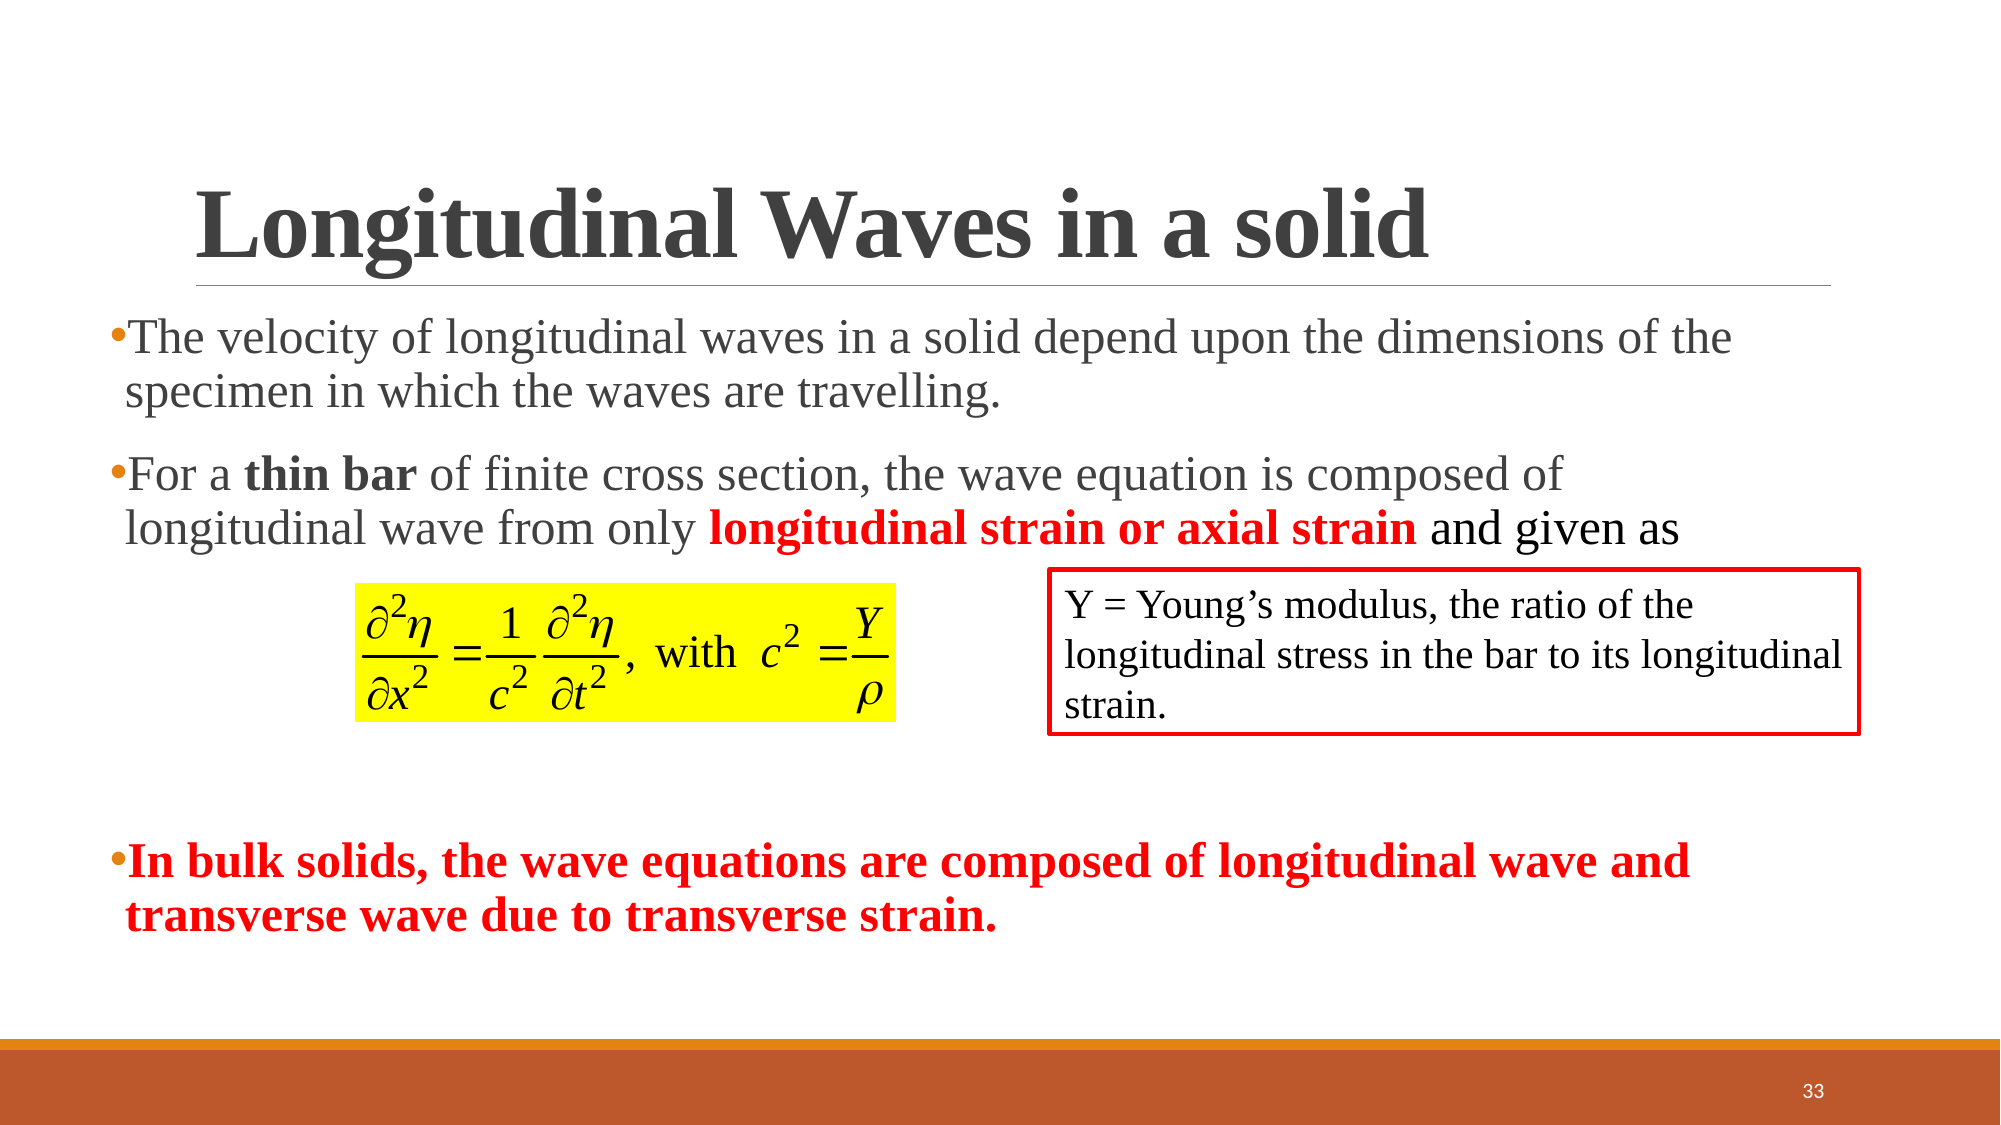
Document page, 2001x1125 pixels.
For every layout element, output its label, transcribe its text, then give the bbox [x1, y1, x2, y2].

title Longitudinal Waves in a solid [180, 47, 1830, 285]
list The velocity of longitudinal waves in a solid depend upon the dimensions of the specimen in which the waves are travelling. For a thin bar of finite cross section, the wave equation is composed of longitudinal wave from only longitudinal strain or axial strain and given as In bulk solids, the wave equations are composed of longitudinal wave and transverse wave due to transverse strain. [109, 302, 1830, 963]
slide_number 33 [1624, 1059, 1840, 1120]
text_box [354, 582, 897, 723]
text_box Y = Young’s modulus, the ratio of the longitudinal stress in the bar to its longitudinal strain. [1049, 569, 1859, 734]
